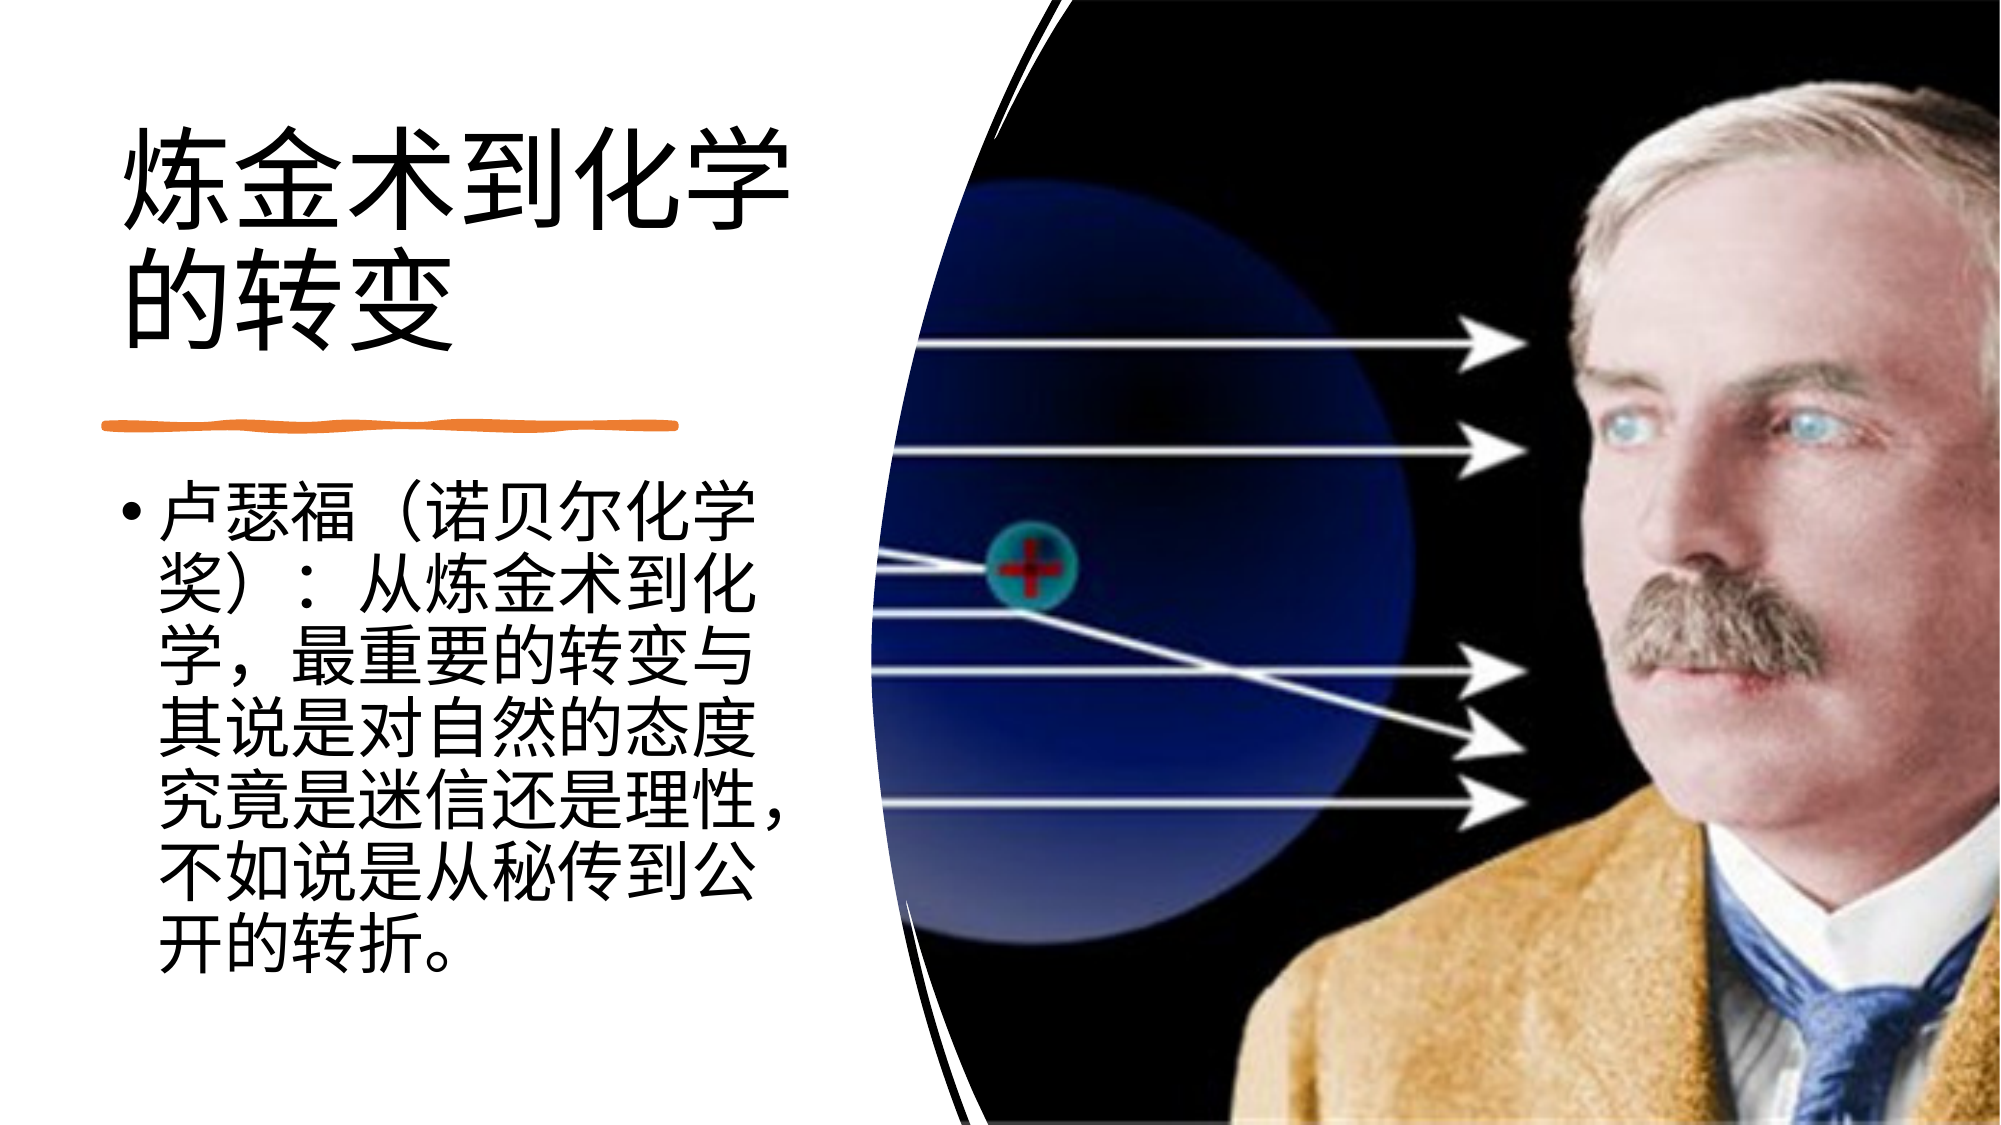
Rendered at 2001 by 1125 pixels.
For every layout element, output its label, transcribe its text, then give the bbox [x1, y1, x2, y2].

picture [871, 0, 2000, 1125]
list 卢瑟福（诺贝尔化学奖）：从炼金术到化学，最重要的转变与其说是对自然的态度究竟是迷信还是理性，不如说是从秘传到公开的转折。 [105, 471, 802, 1016]
title 炼金术到化学的转变 [105, 53, 822, 375]
text_box [103, 421, 676, 431]
text_box [0, 0, 871, 1125]
